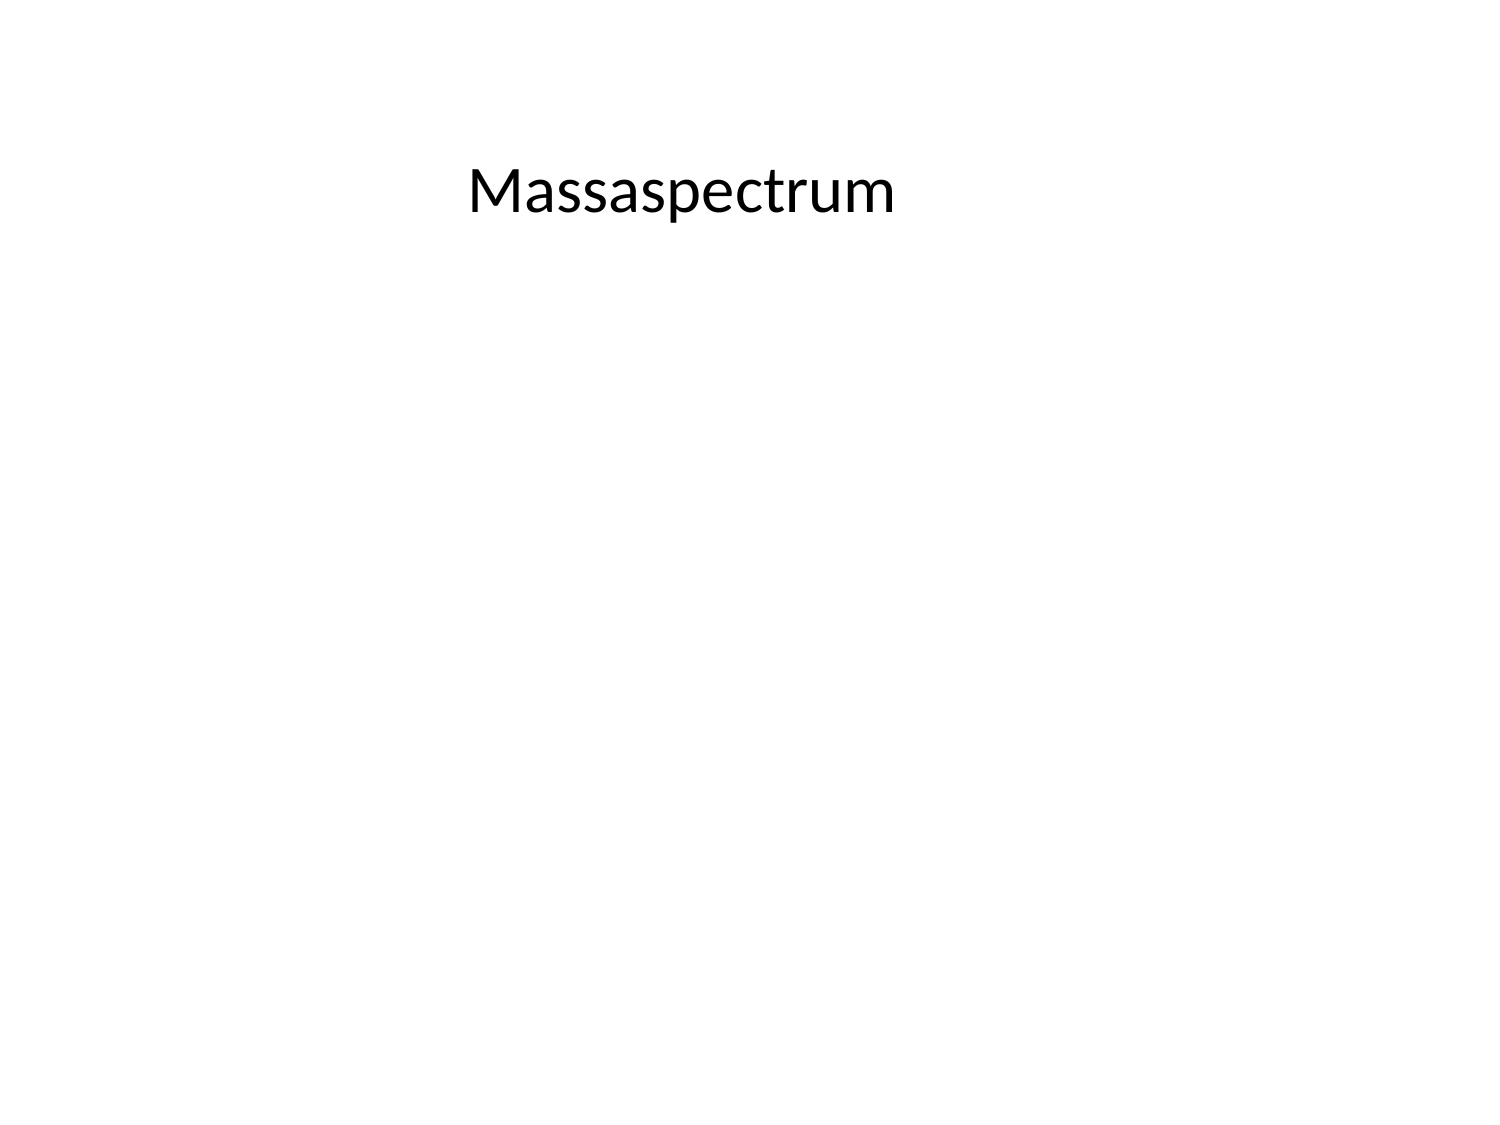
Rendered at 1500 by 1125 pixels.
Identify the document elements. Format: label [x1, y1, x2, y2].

text_box [162, 38, 1500, 1125]
